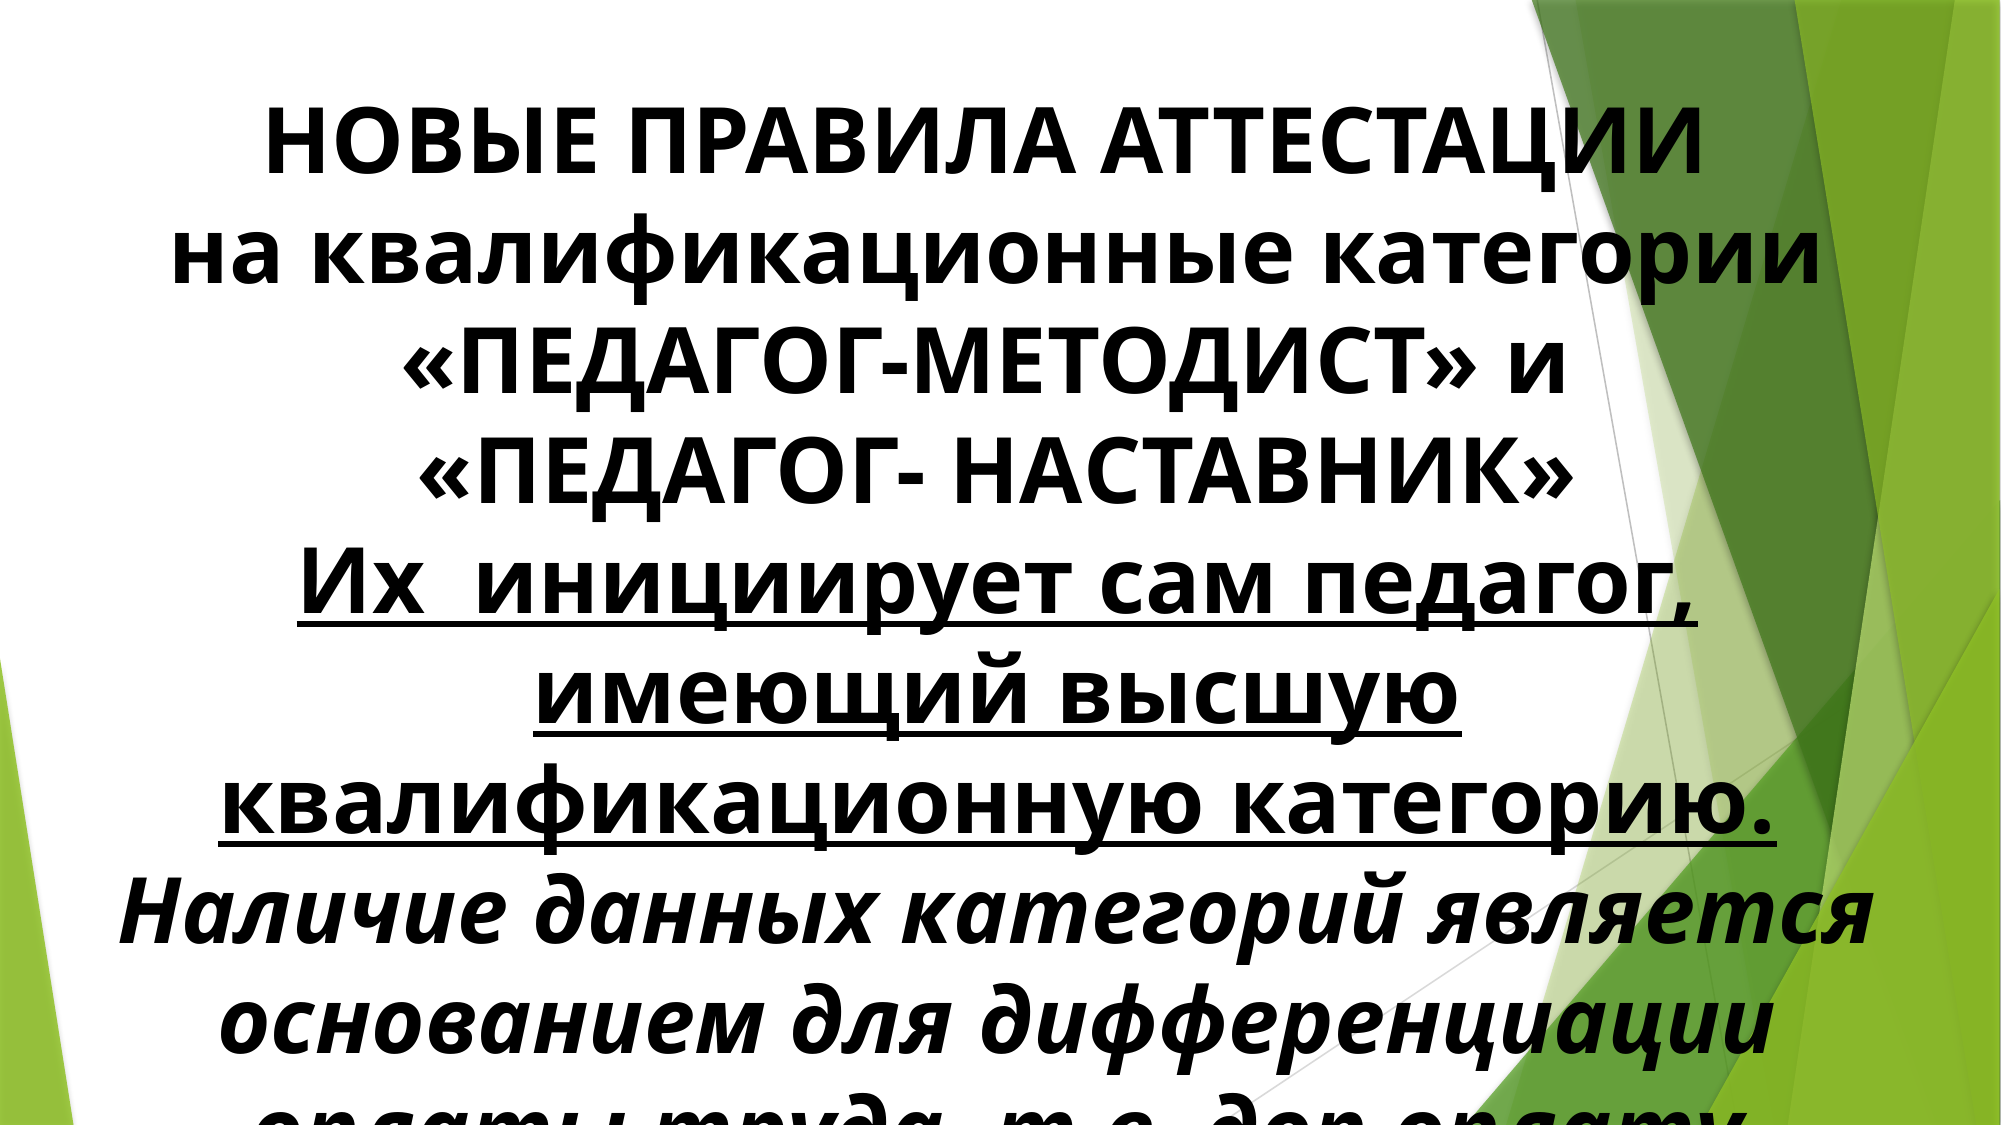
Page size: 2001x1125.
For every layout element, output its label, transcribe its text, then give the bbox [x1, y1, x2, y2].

text_box НОВЫЕ ПРАВИЛА АТТЕСТАЦИИ на квалификационные категории «ПЕДАГОГ-МЕТОДИСТ» и «ПЕДАГОГ- НАСТАВНИК» Их инициирует сам педагог, имеющий высшую квалификационную категорию. Наличие данных категорий является основанием для дифференциации оплаты труда, т.е. доп оплату [67, 74, 1928, 1125]
